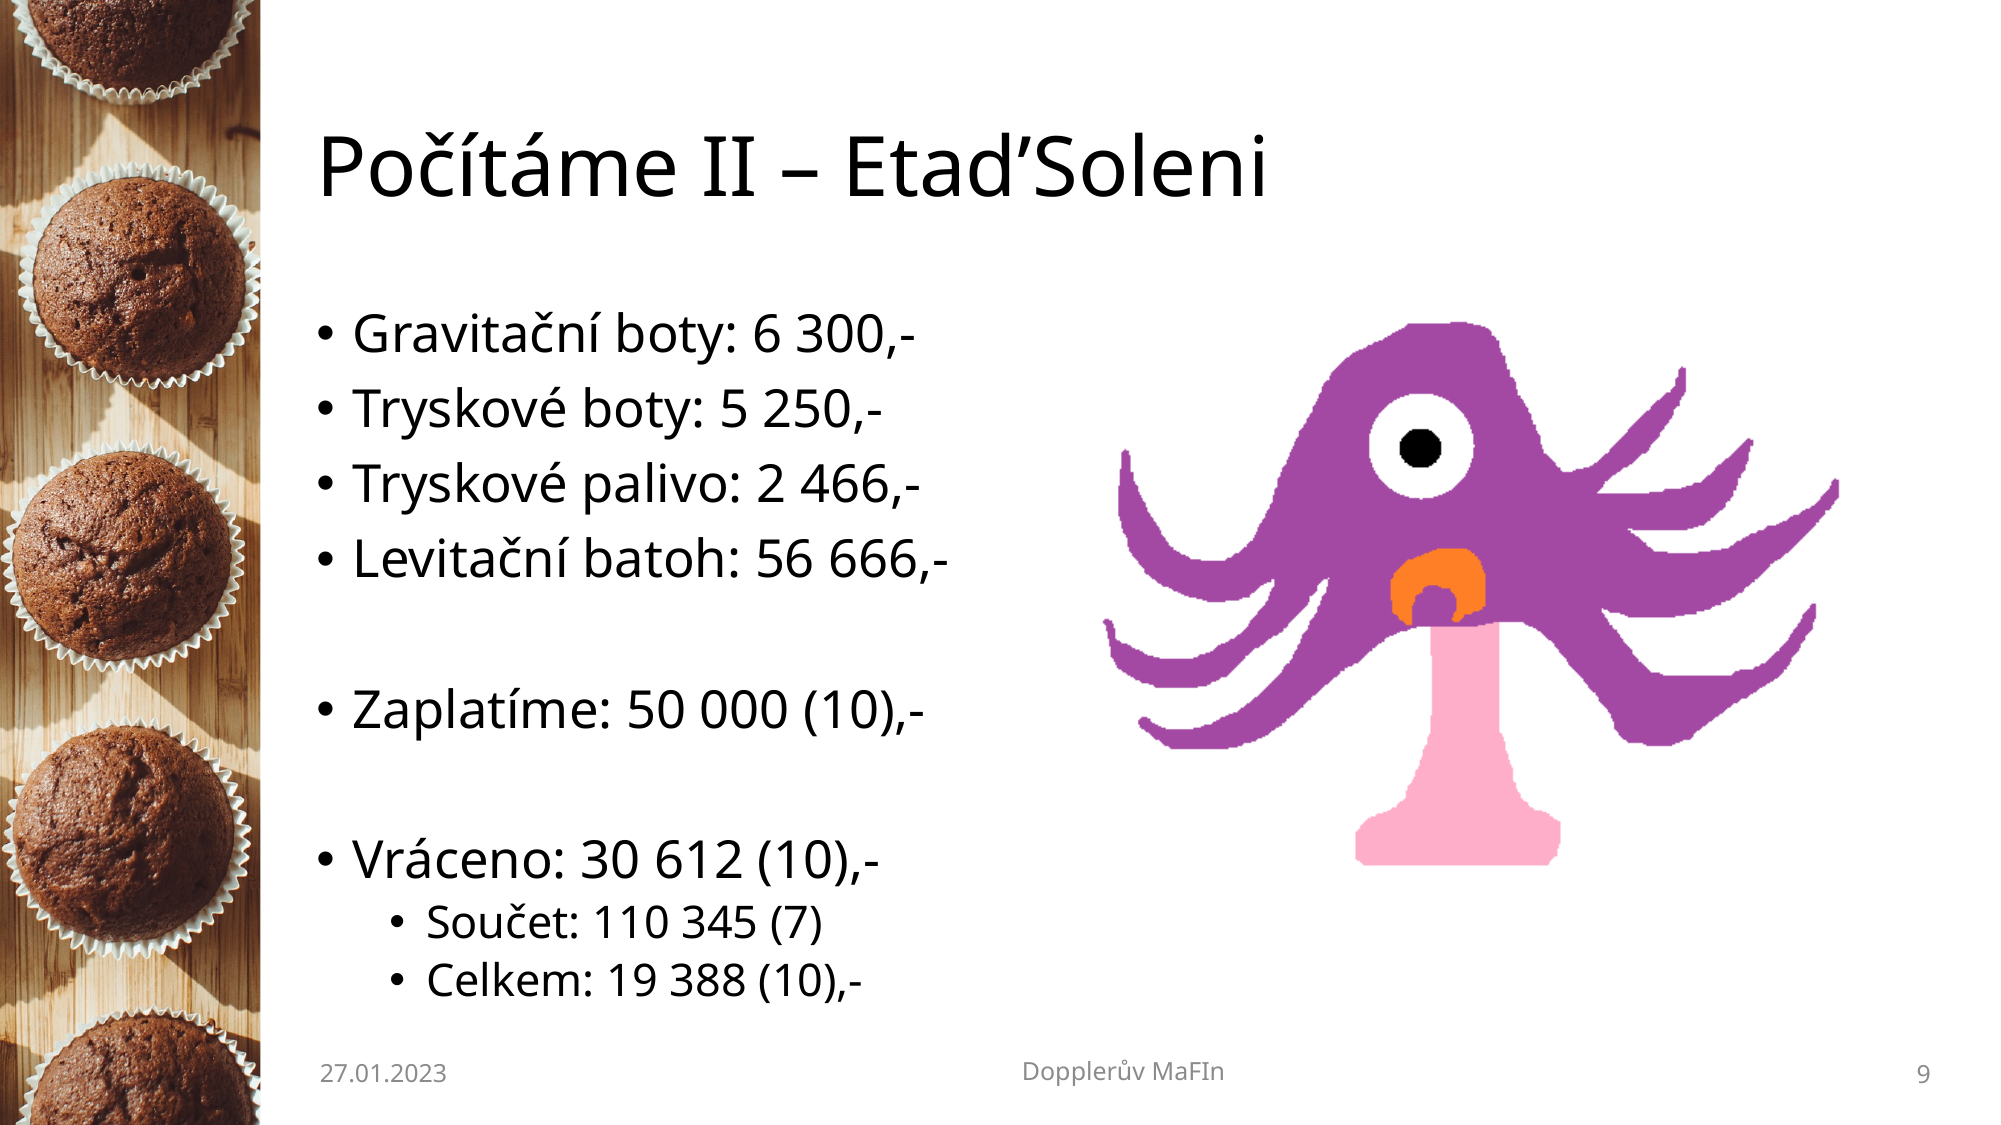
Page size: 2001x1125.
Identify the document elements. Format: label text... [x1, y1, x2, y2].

picture [0, 0, 261, 1125]
picture [1065, 212, 1905, 979]
title Počítáme II – Etad’Soleni [301, 59, 1946, 280]
list Gravitační boty: 6 300,- Tryskové boty: 5 250,- Tryskové palivo: 2 466,- Levitační batoh: 56 666,- Zaplatíme: 50 000 (10),- Vráceno: 30 612 (10),- Součet: 110 345 (7) Celkem: 19 388 (10),- [301, 299, 1946, 1021]
slide_number 9 [1495, 1043, 1946, 1104]
footer Dopplerův MaFIn [853, 1042, 1395, 1103]
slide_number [304, 1042, 704, 1103]
